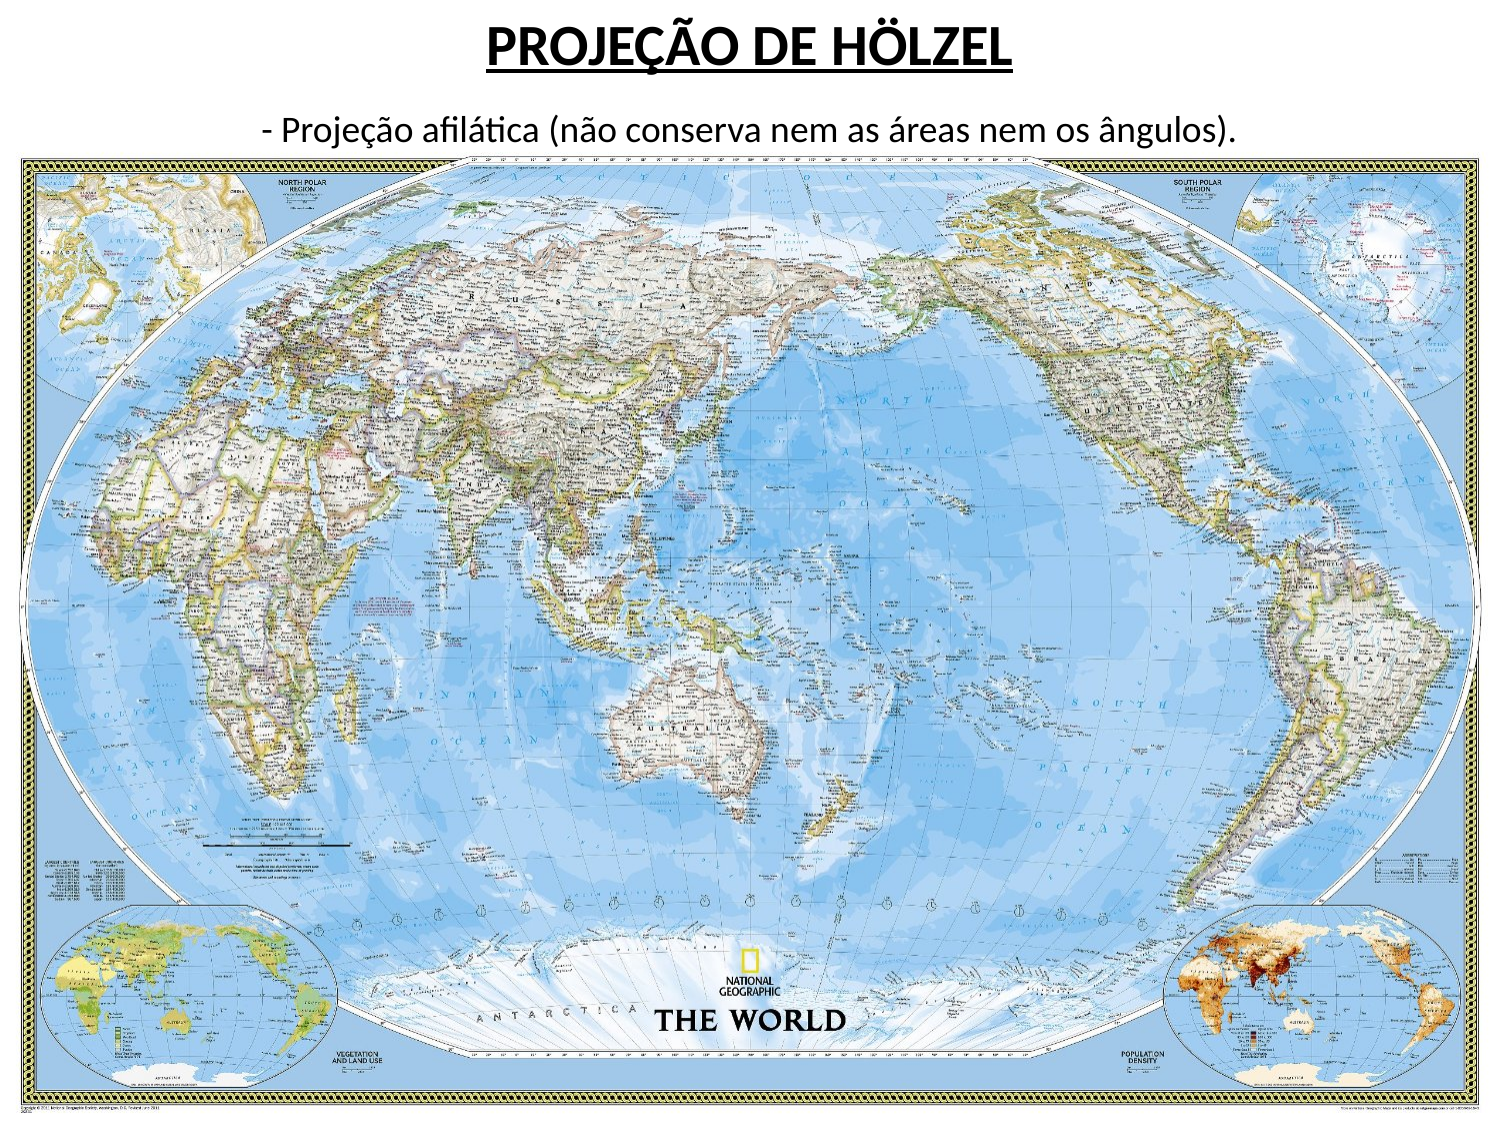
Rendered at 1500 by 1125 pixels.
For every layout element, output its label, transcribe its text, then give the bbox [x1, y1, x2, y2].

text_box PROJEÇÃO DE HÖLZEL - Projeção afilática (não conserva nem as áreas nem os ângulos). [0, 0, 1500, 136]
picture [0, 136, 1500, 1125]
